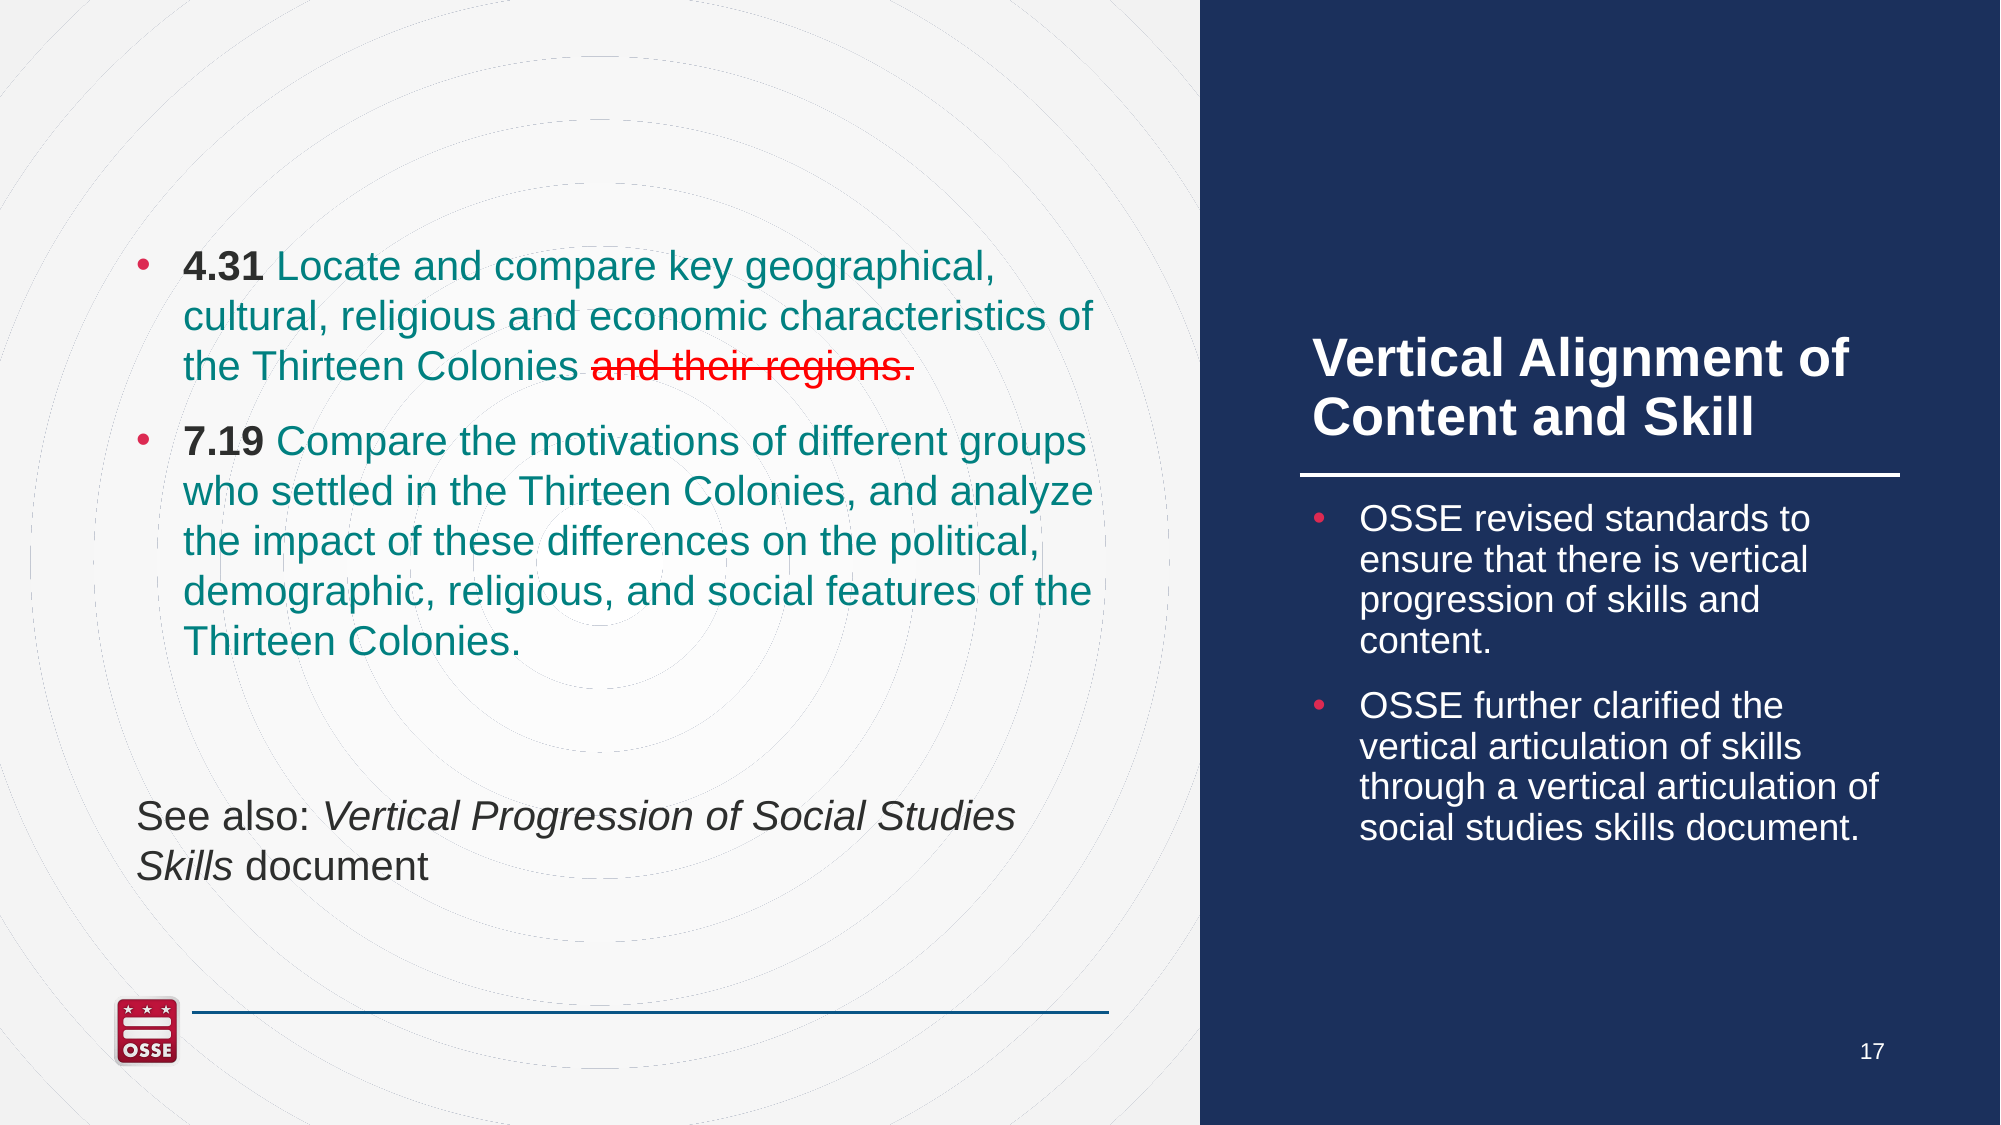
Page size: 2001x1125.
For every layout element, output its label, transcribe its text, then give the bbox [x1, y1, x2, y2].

picture [112, 992, 184, 1069]
slide_number 17 [1749, 1031, 1901, 1069]
title Vertical Alignment of Content and Skill [1297, 94, 1898, 455]
text_box 4.31 Locate and compare key geographical, cultural, religious and economic characteristics of the Thirteen Colonies and their regions. 7.19 Compare the motivations of different groups who settled in the Thirteen Colonies, and analyze the impact of these differences on the political, demographic, religious, and social features of the Thirteen Colonies. See also: Vertical Progression of Social Studies Skills document [121, 231, 1121, 897]
list OSSE revised standards to ensure that there is vertical progression of skills and content. OSSE further clarified the vertical articulation of skills through a vertical articulation of social studies skills document. [1297, 491, 1898, 867]
